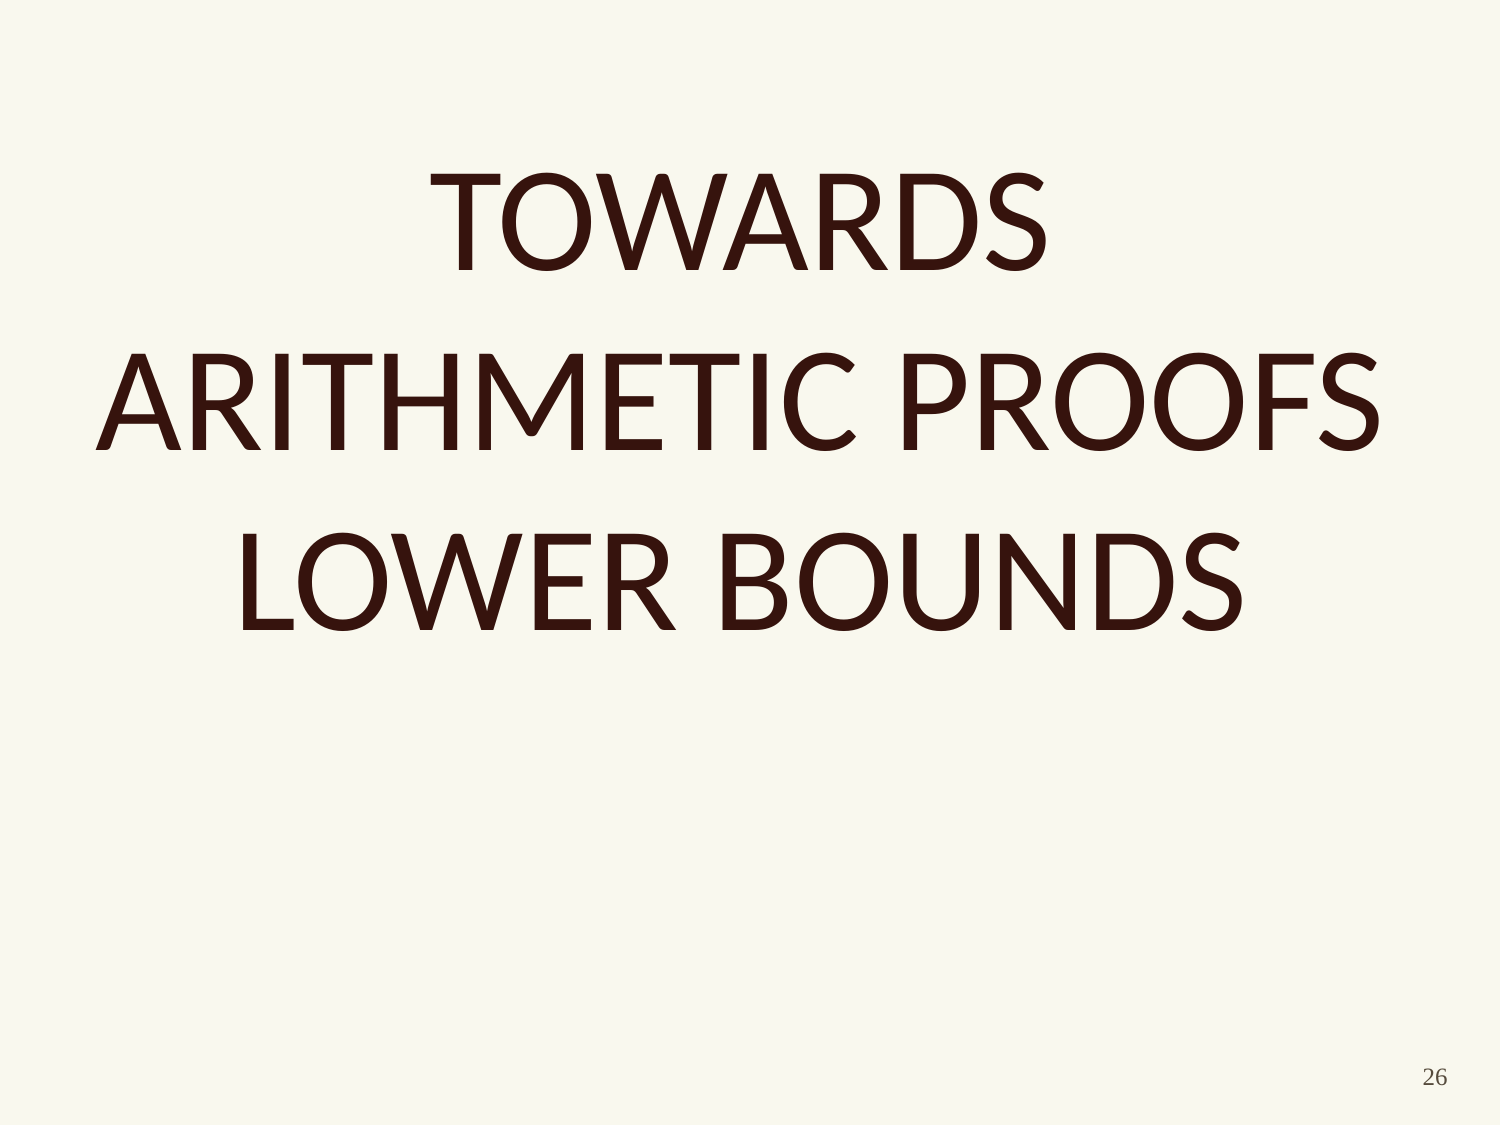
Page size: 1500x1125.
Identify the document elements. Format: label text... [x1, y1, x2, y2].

slide_number 26 [1362, 1050, 1463, 1100]
title Towards Arithmetic proofs lower bounds [20, 125, 1462, 657]
